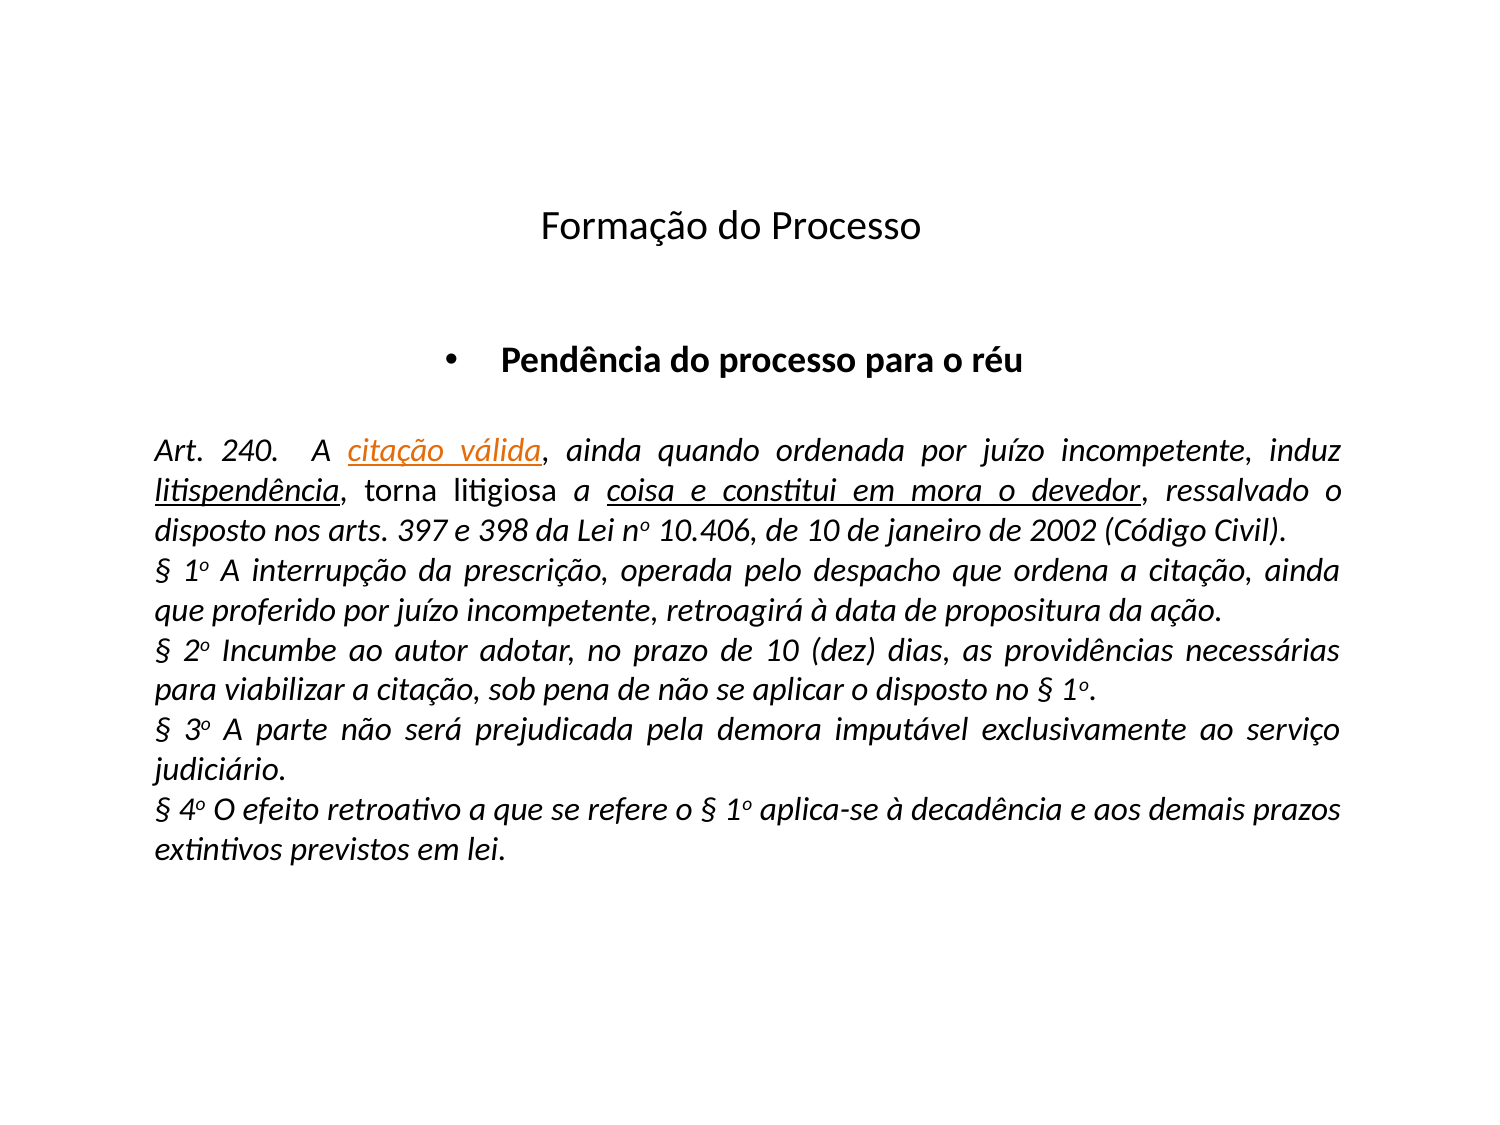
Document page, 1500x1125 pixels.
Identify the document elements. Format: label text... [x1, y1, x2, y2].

text_box Art. 240. A citação válida, ainda quando ordenada por juízo incompetente, induz litispendência, torna litigiosa a coisa e constitui em mora o devedor, ressalvado o disposto nos arts. 397 e 398 da Lei no 10.406, de 10 de janeiro de 2002 (Código Civil). § 1o A interrupção da prescrição, operada pelo despacho que ordena a citação, ainda que proferido por juízo incompetente, retroagirá à data de propositura da ação. § 2o Incumbe ao autor adotar, no prazo de 10 (dez) dias, as providências necessárias para viabilizar a citação, sob pena de não se aplicar o disposto no § 1o. § 3o A parte não será prejudicada pela demora imputável exclusivamente ao serviço judiciário. § 4o O efeito retroativo a que se refere o § 1o aplica-se à decadência e aos demais prazos extintivos previstos em lei. [64, 420, 1358, 875]
title Formação do Processo [56, 169, 1407, 276]
list Pendência do processo para o réu [20, 327, 1457, 401]
